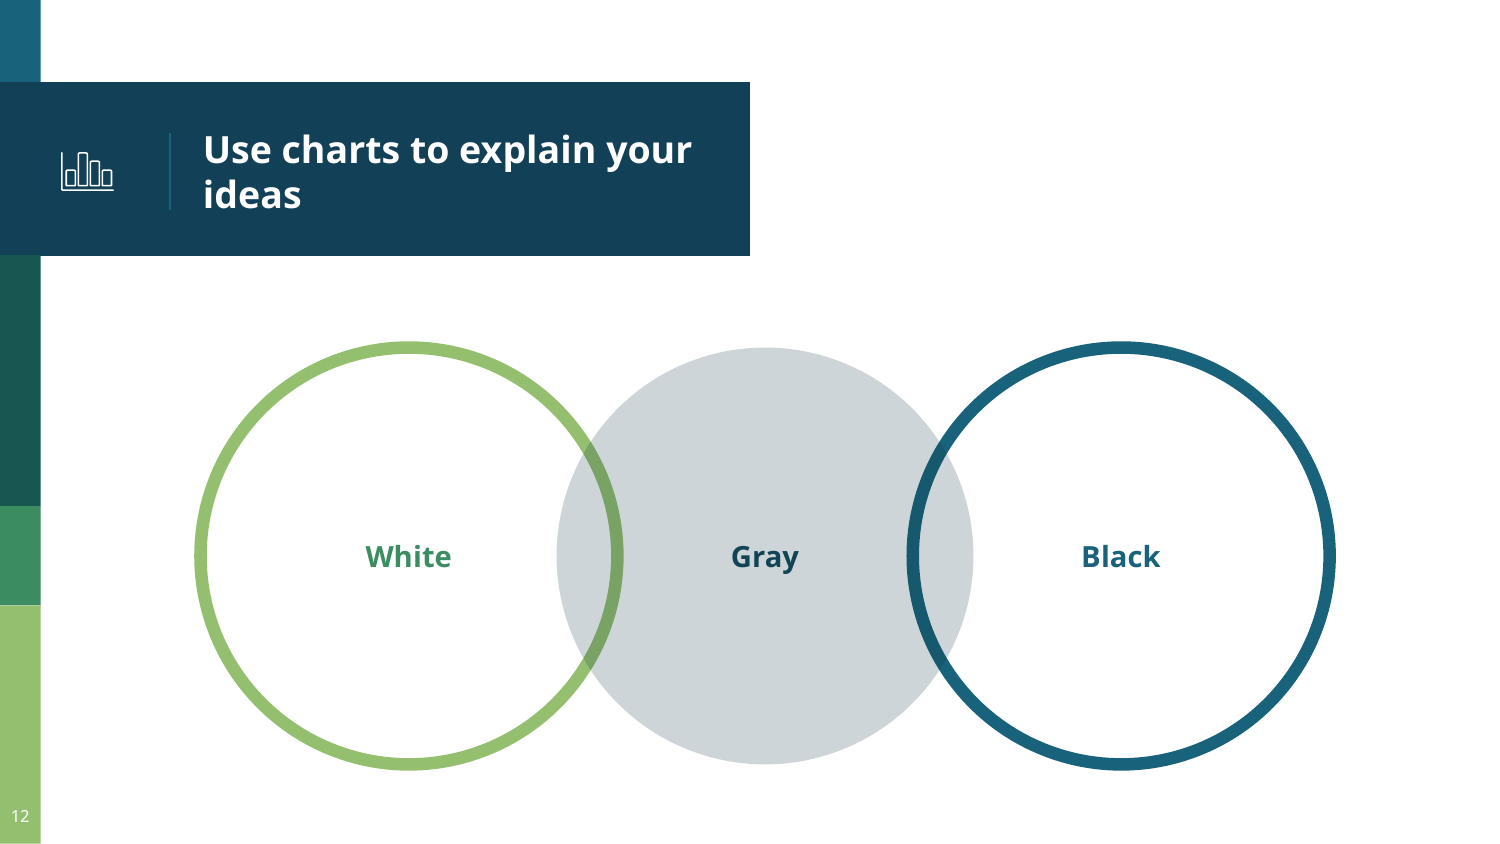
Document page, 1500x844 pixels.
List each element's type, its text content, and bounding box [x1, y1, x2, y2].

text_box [61, 152, 114, 191]
text_box Gray [556, 347, 974, 765]
text_box Black [943, 347, 1330, 765]
title Use charts to explain your ideas [187, 87, 715, 256]
text_box White [200, 347, 587, 765]
slide_number ‹#› [0, 790, 49, 844]
